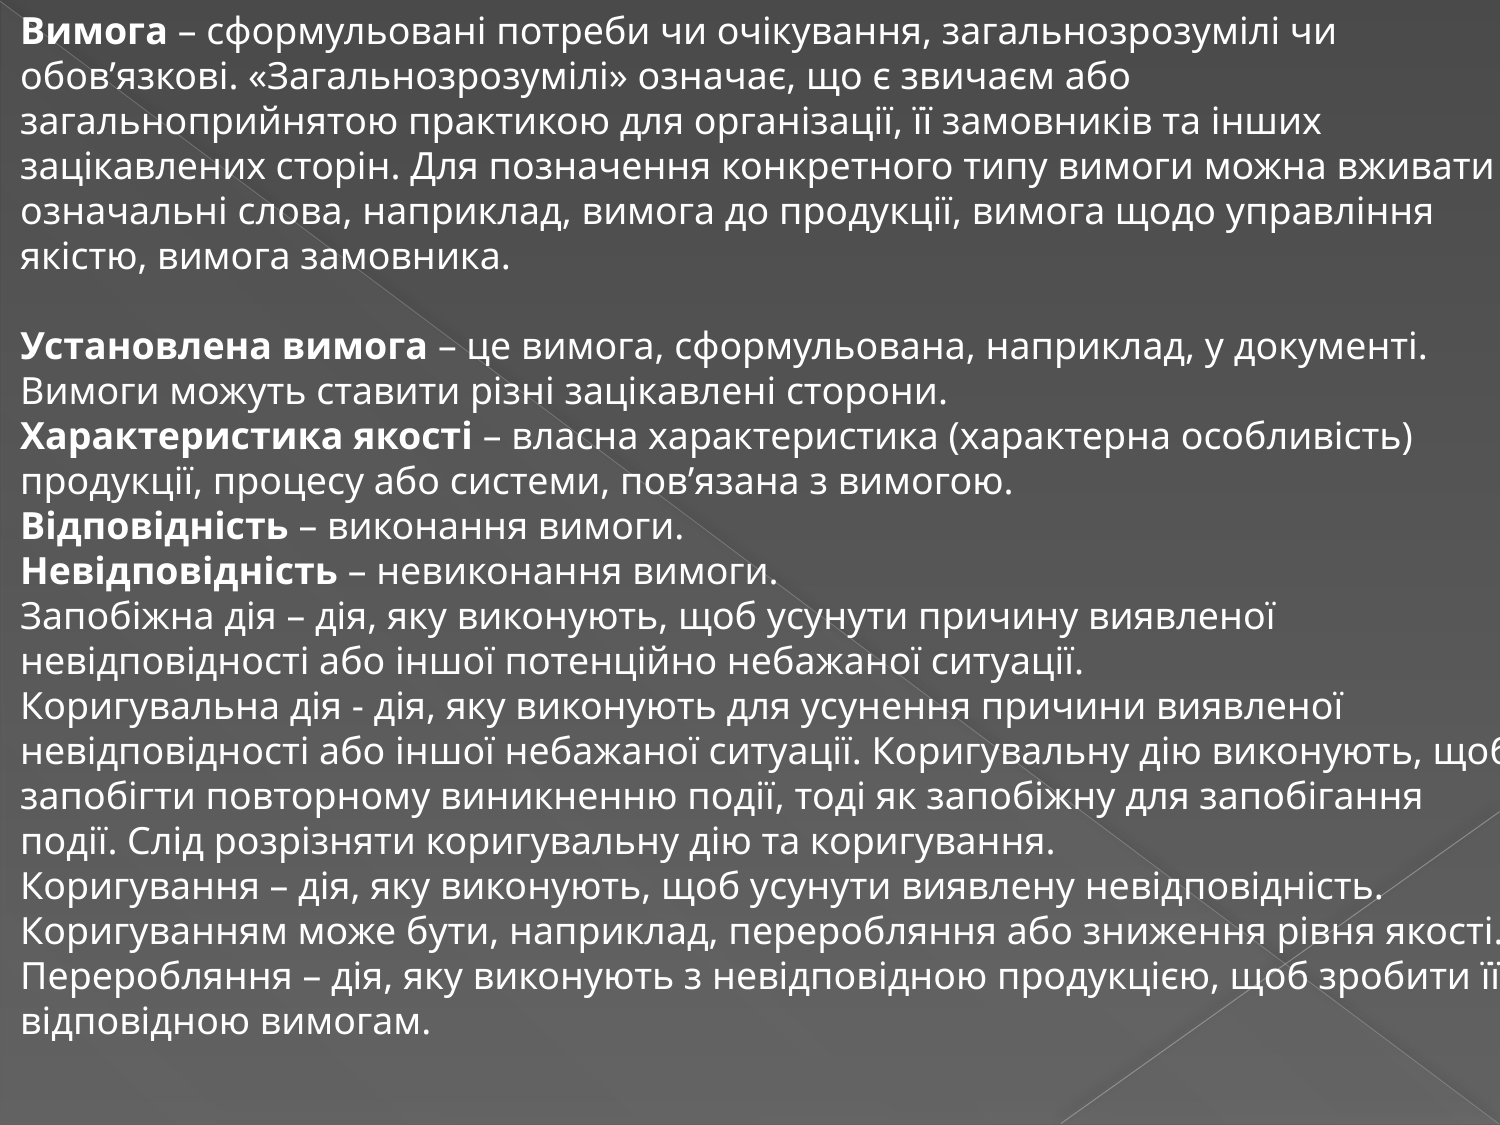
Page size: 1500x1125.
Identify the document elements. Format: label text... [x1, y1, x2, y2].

text_box Вимога – сформульовані потреби чи очікування, загальнозрозумілі чи обов’язкові. «Загальнозрозумілі» означає, що є звичаєм або загальноприйнятою практикою для організації, її замовників та інших зацікавлених сторін. Для позначення конкретного типу вимоги можна вживати означальні слова, наприклад, вимога до продукції, вимога щодо управління якістю, вимога замовника. Установлена вимога – це вимога, сформульована, наприклад, у документі. Вимоги можуть ставити різні зацікавлені сторони. Характеристика якості – власна характеристика (характерна особливість) продукції, процесу або системи, пов’язана з вимогою. Відповідність – виконання вимоги. Невідповідність – невиконання вимоги. Запобіжна дія – дія, яку виконують, щоб усунути причину виявленої невідповідності або іншої потенційно небажаної ситуації. Коригувальна дія - дія, яку виконують для усунення причини виявленої невідповідності або іншої небажаної ситуації. Коригувальну дію виконують, щоб запобігти повторному виникненню події, тоді як запобіжну для запобігання події. Слід розрізняти коригувальну дію та коригування. Коригування – дія, яку виконують, щоб усунути виявлену невідповідність. Коригуванням може бути, наприклад, переробляння або зниження рівня якості. Переробляння – дія, яку виконують з невідповідною продукцією, щоб зробити її відповідною вимогам. [5, 0, 1500, 1050]
